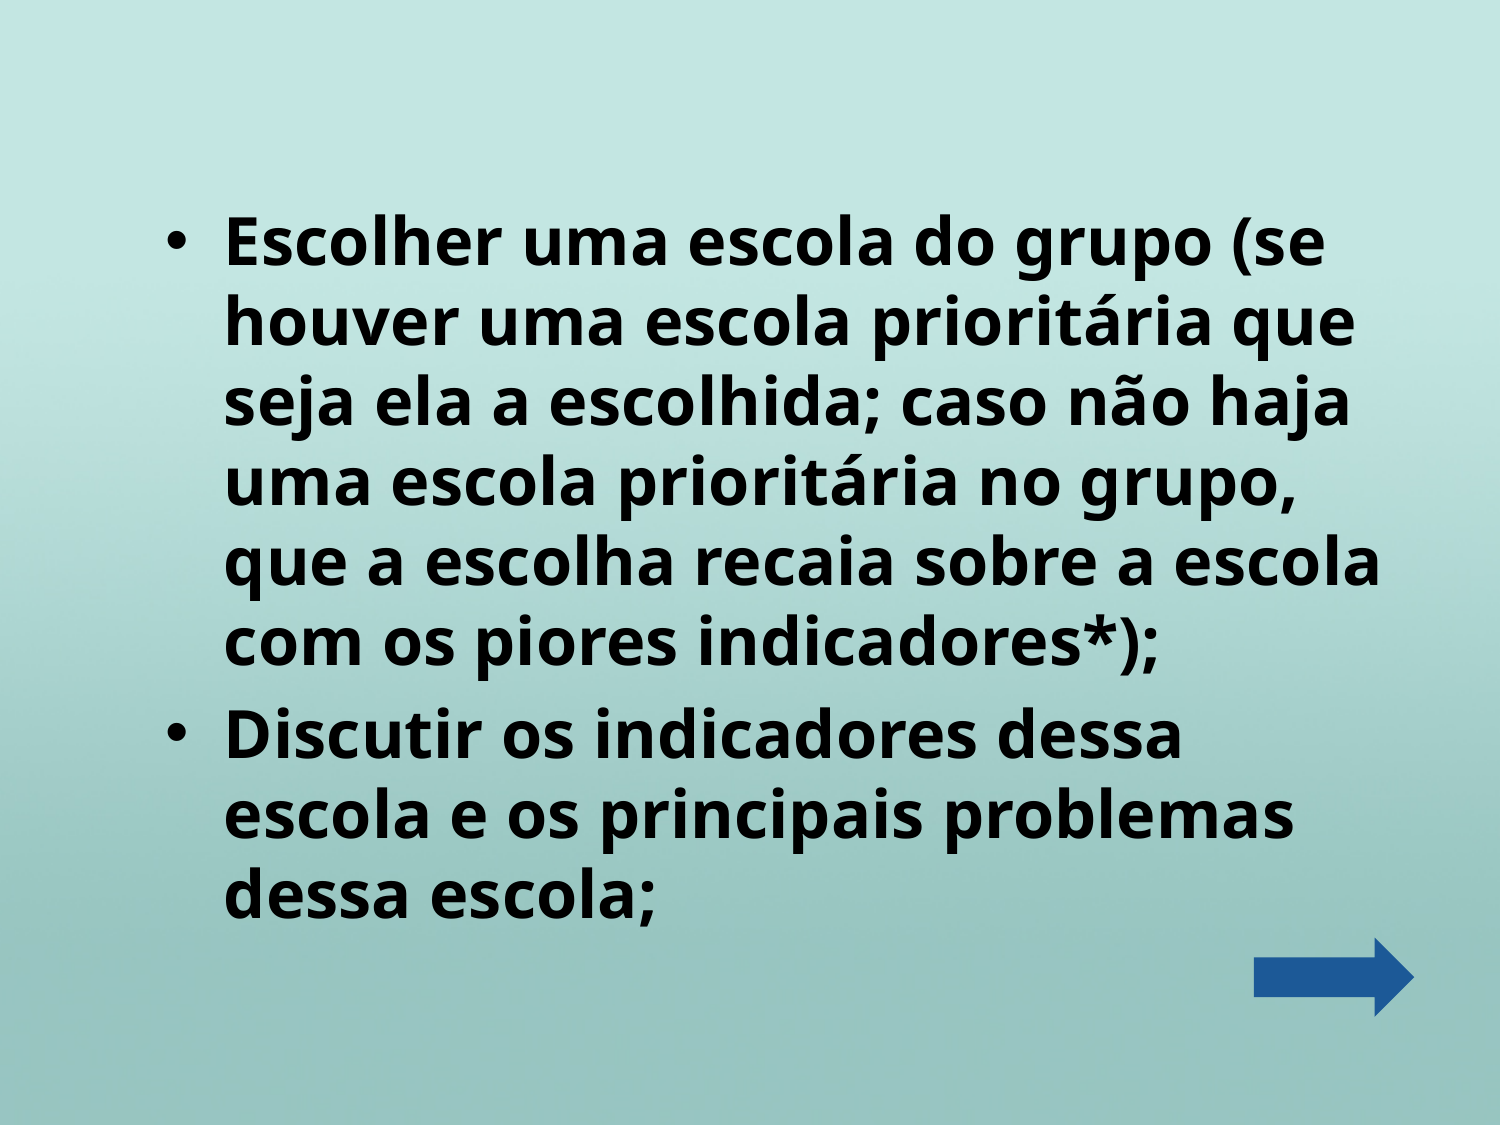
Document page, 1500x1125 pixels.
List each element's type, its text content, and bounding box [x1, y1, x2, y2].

list Escolher uma escola do grupo (se houver uma escola prioritária que seja ela a escolhida; caso não haja uma escola prioritária no grupo, que a escolha recaia sobre a escola com os piores indicadores*); Discutir os indicadores dessa escola e os principais problemas dessa escola; [149, 191, 1425, 950]
picture [0, 0, 1500, 1125]
text_box [1251, 935, 1417, 1019]
